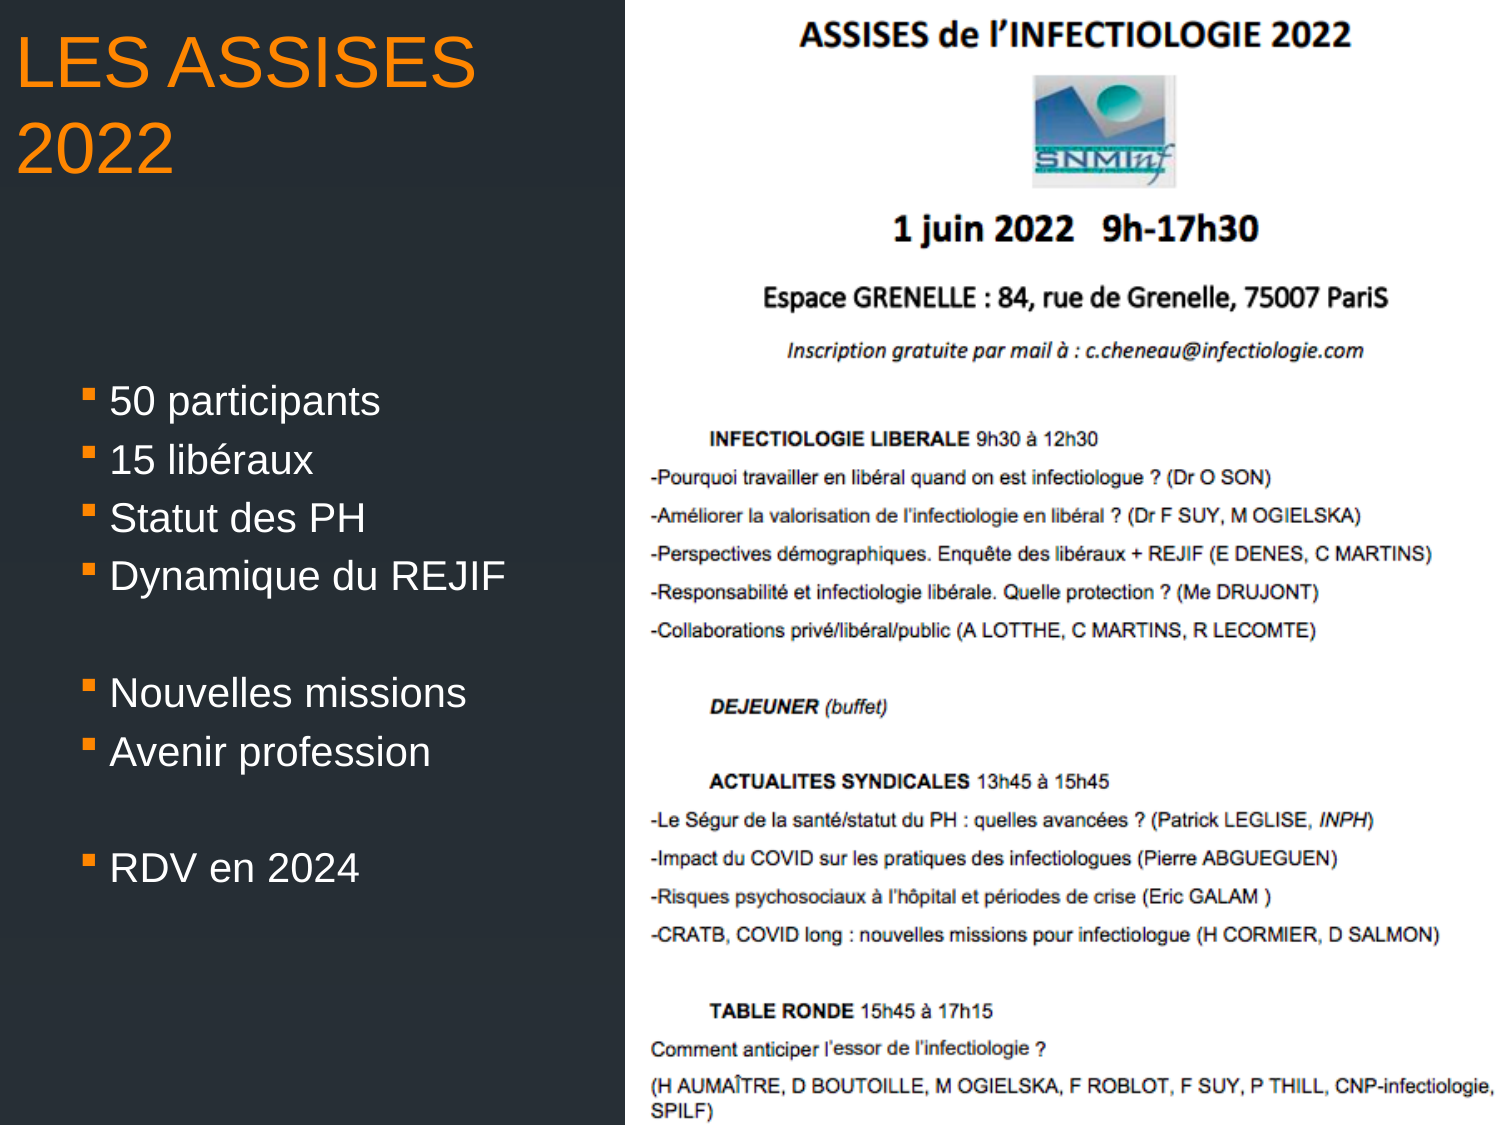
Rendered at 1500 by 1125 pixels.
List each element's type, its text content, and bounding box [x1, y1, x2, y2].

list 50 participants 15 libéraux Statut des PH Dynamique du REJIF Nouvelles missions Avenir profession RDV en 2024 [56, 366, 533, 948]
picture [625, 0, 1500, 1125]
title LES ASSISES 2022 [0, 6, 620, 197]
